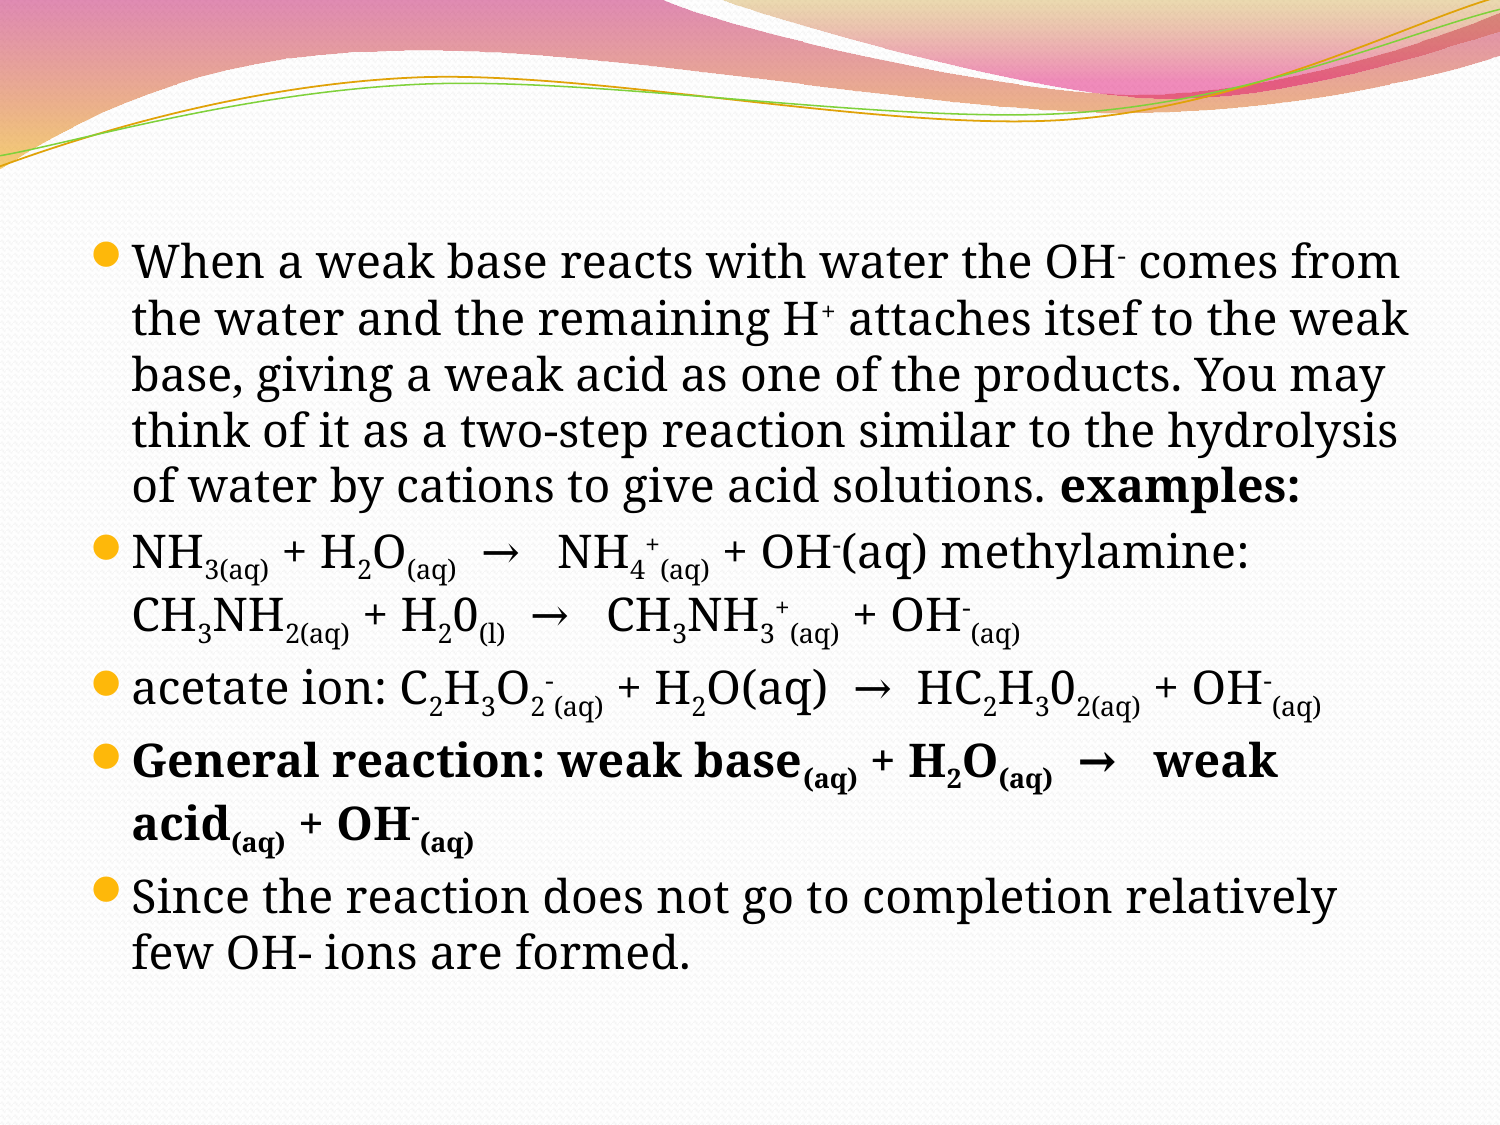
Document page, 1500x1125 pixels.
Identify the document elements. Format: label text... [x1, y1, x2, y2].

list When a weak base reacts with water the OH- comes from the water and the remaining H+ attaches itsef to the weak base, giving a weak acid as one of the products. You may think of it as a two-step reaction similar to the hydrolysis of water by cations to give acid solutions. examples: NH3(aq) + H2O(aq) → NH4+(aq) + OH-(aq) methylamine: CH3NH2(aq) + H20(l) → CH3NH3+(aq) + OH-(aq) acetate ion: C2H3O2-(aq) + H2O(aq) → HC2H302(aq) + OH-(aq) General reaction: weak base(aq) + H2O(aq) → weak acid(aq) + OH-(aq) Since the reaction does not go to completion relatively few OH- ions are formed. [75, 224, 1425, 1038]
